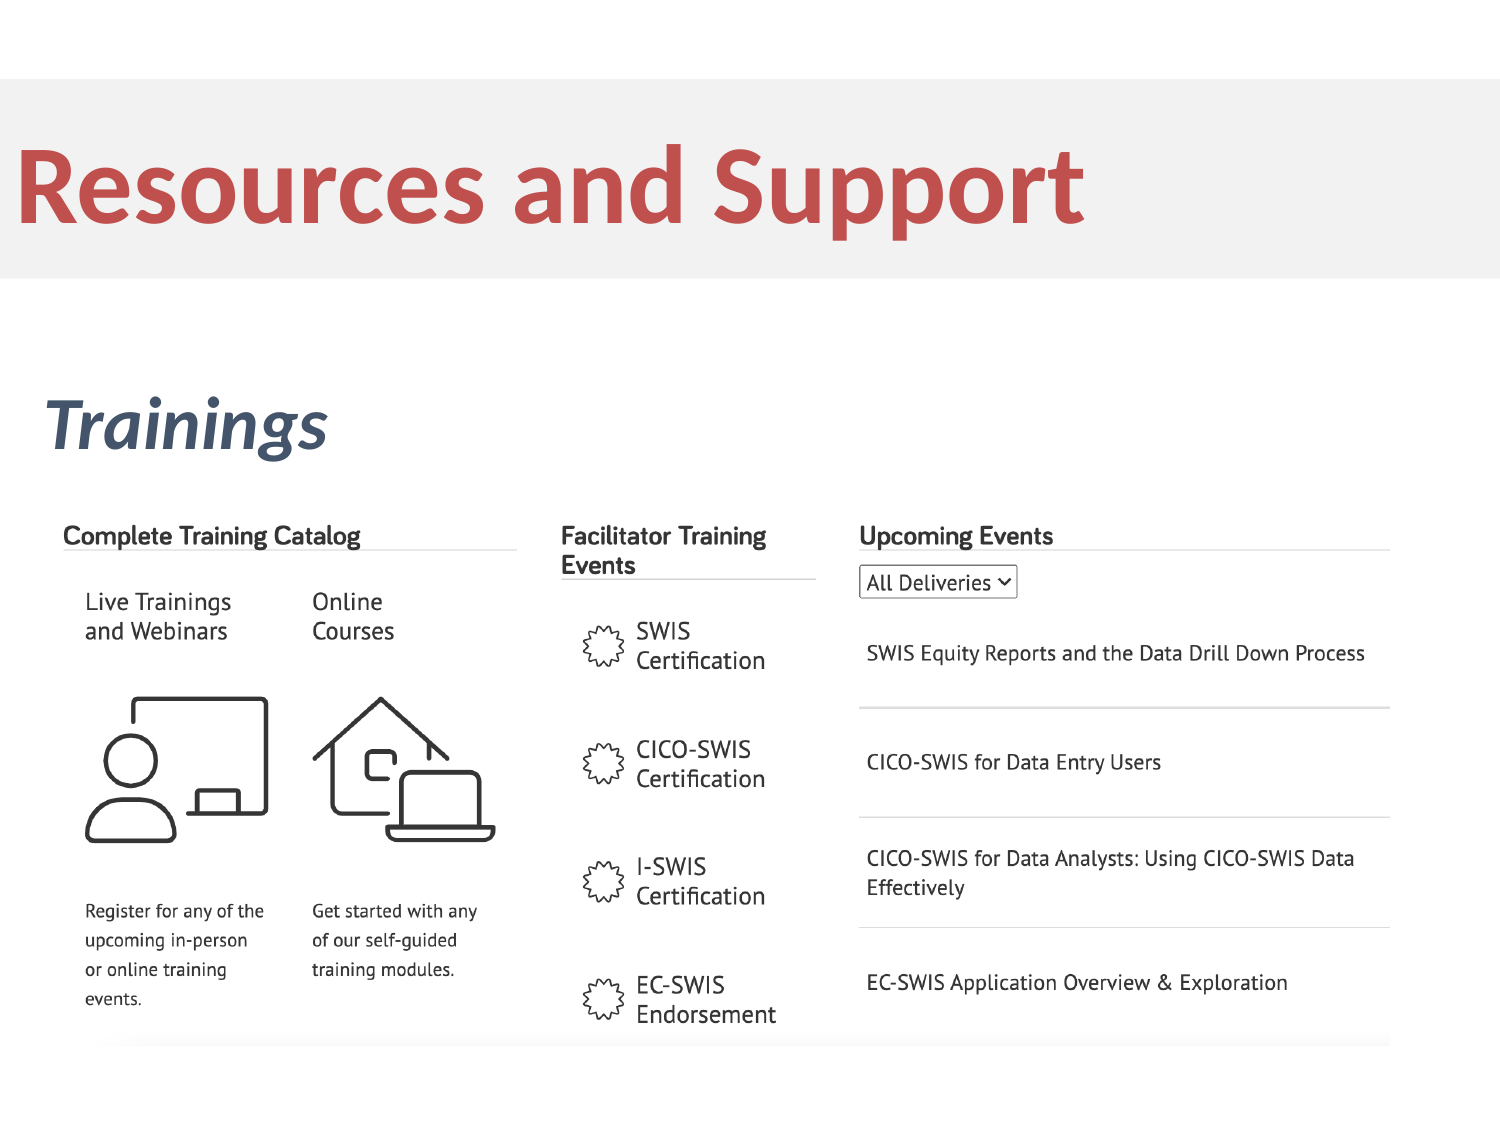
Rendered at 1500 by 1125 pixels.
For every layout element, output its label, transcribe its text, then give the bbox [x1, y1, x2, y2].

text_box Trainings [28, 367, 448, 473]
text_box Resources and Support [0, 77, 1500, 281]
picture [56, 501, 1390, 1047]
